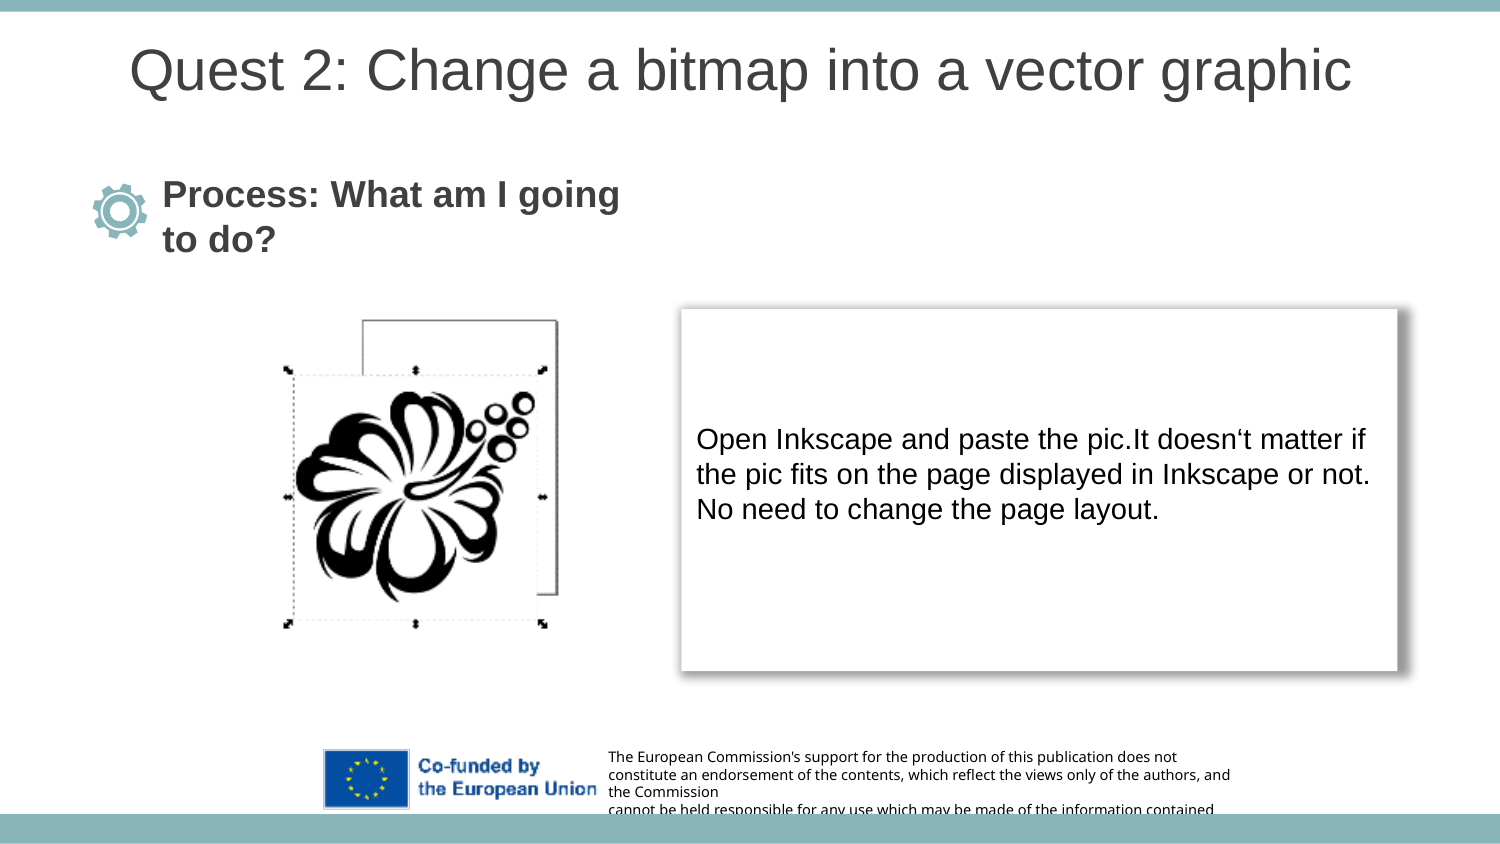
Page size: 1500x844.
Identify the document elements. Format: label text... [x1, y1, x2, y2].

picture [322, 748, 618, 811]
list Quest 2: Change a bitmap into a vector graphic [0, 20, 1500, 115]
text_box Open Inkscape and paste the pic.It doesn‘t matter if the pic fits on the page displayed in Inkscape or not. No need to change the page layout. [679, 307, 1399, 673]
picture [265, 276, 579, 654]
text_box [90, 181, 147, 241]
list Process: What am I going to do? [147, 192, 682, 239]
